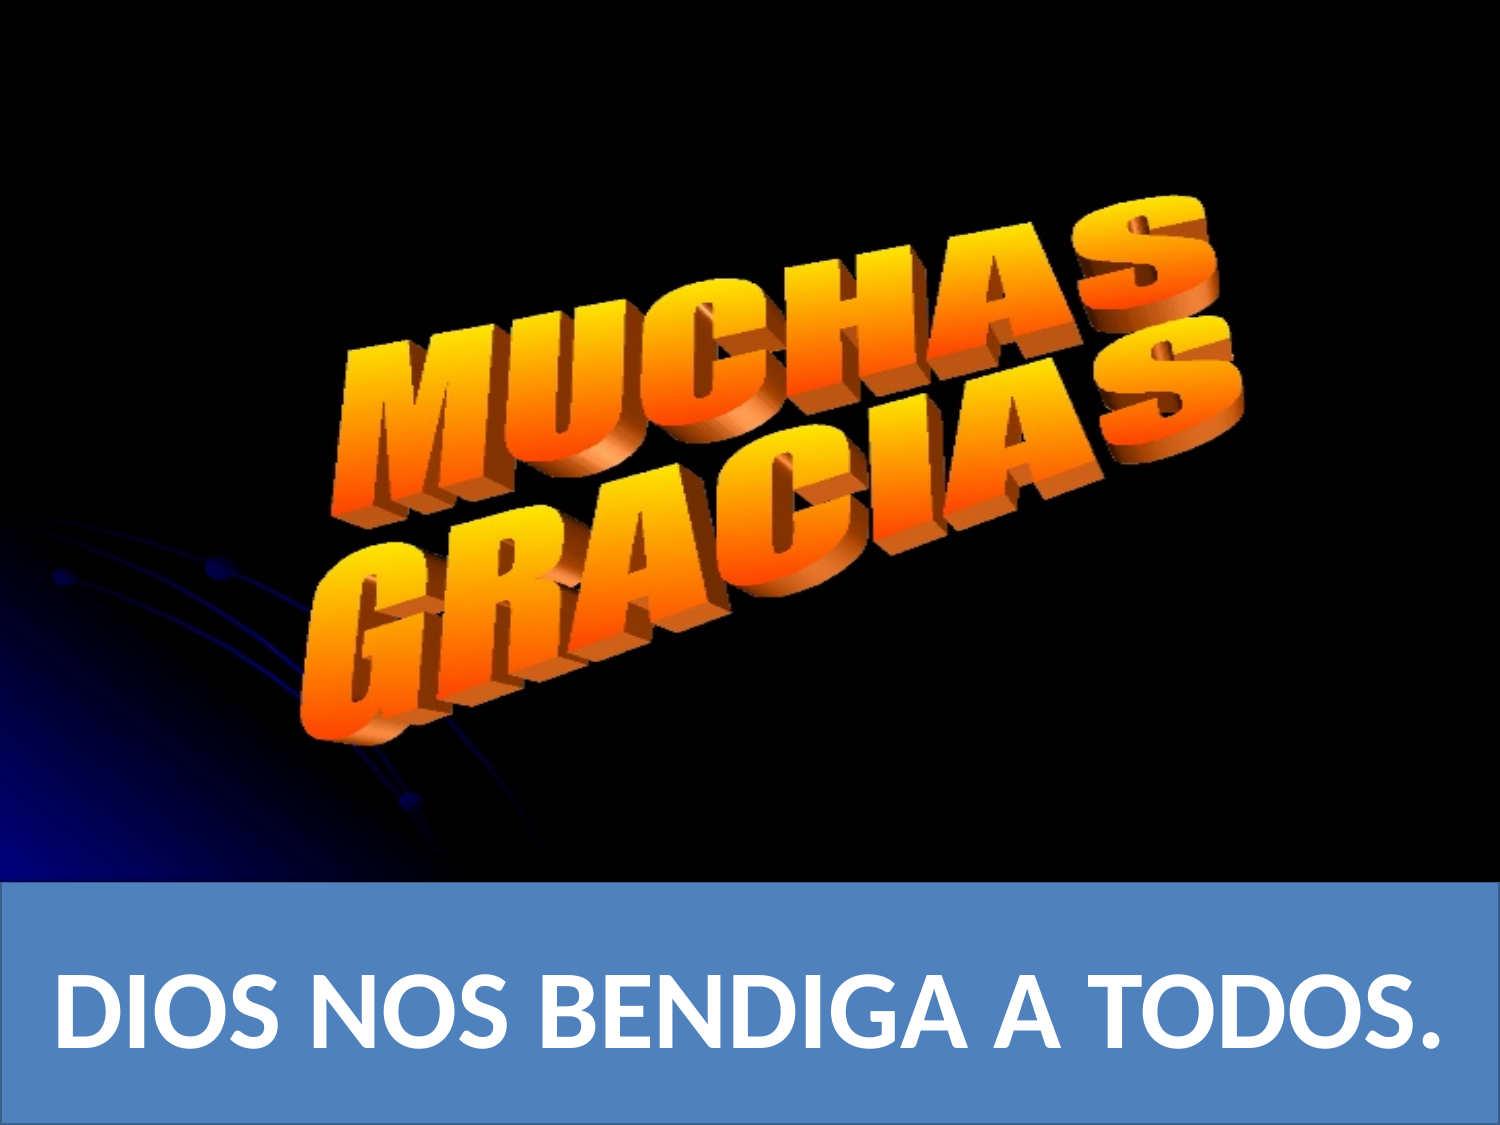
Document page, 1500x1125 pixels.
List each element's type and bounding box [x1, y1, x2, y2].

picture [0, 882, 1500, 1125]
list [0, 0, 1500, 882]
